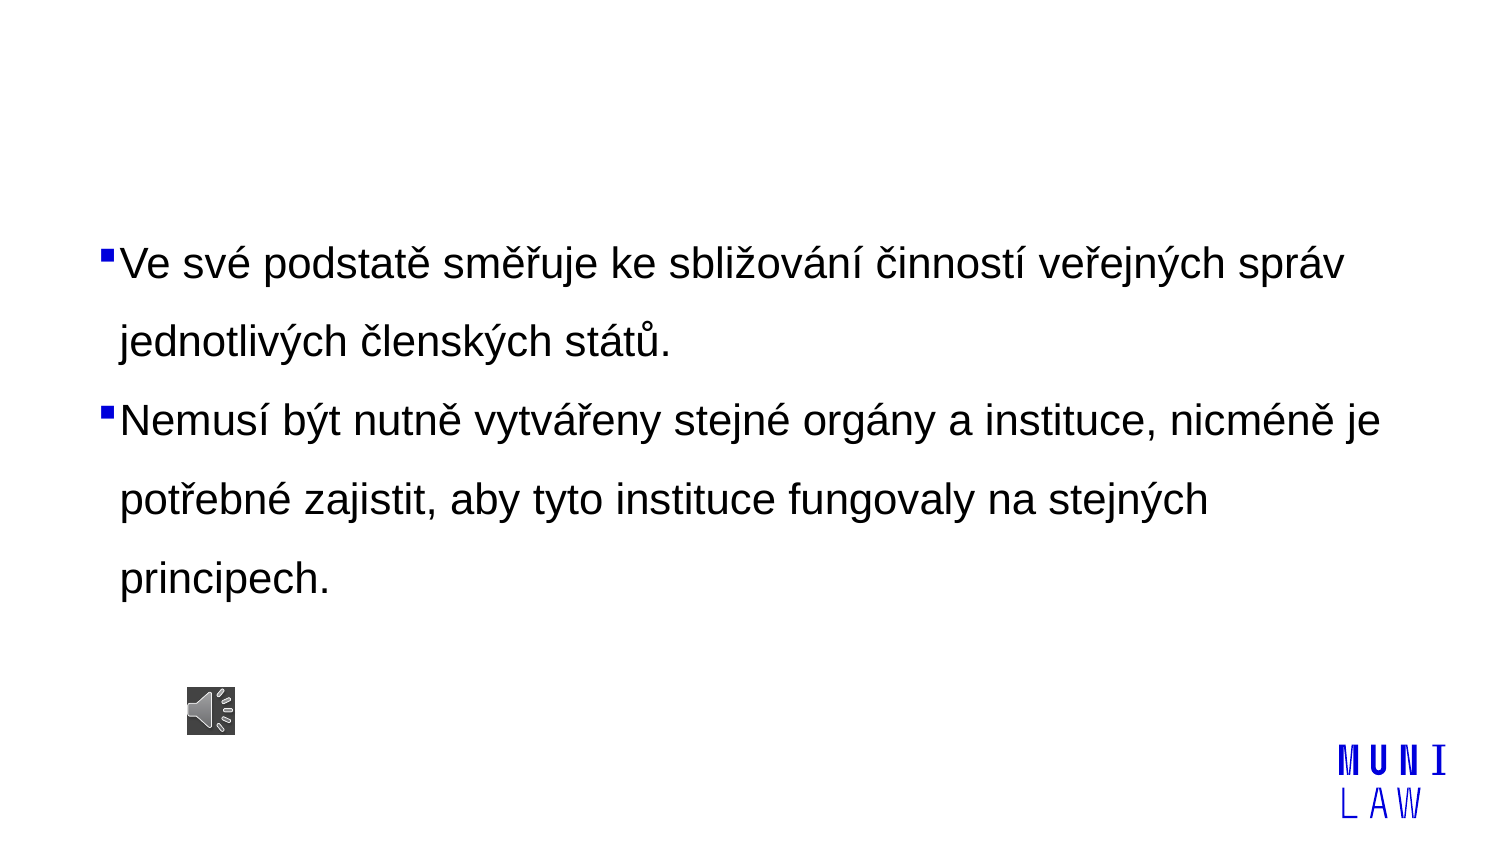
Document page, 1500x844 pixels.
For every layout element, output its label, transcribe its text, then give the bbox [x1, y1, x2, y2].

list Ve své podstatě směřuje ke sbližování činností veřejných správ jednotlivých členských států. Nemusí být nutně vytvářeny stejné orgány a instituce, nicméně je potřebné zajistit, aby tyto instituce fungovaly na stejných principech. [88, 208, 1412, 718]
picture [186, 686, 237, 737]
